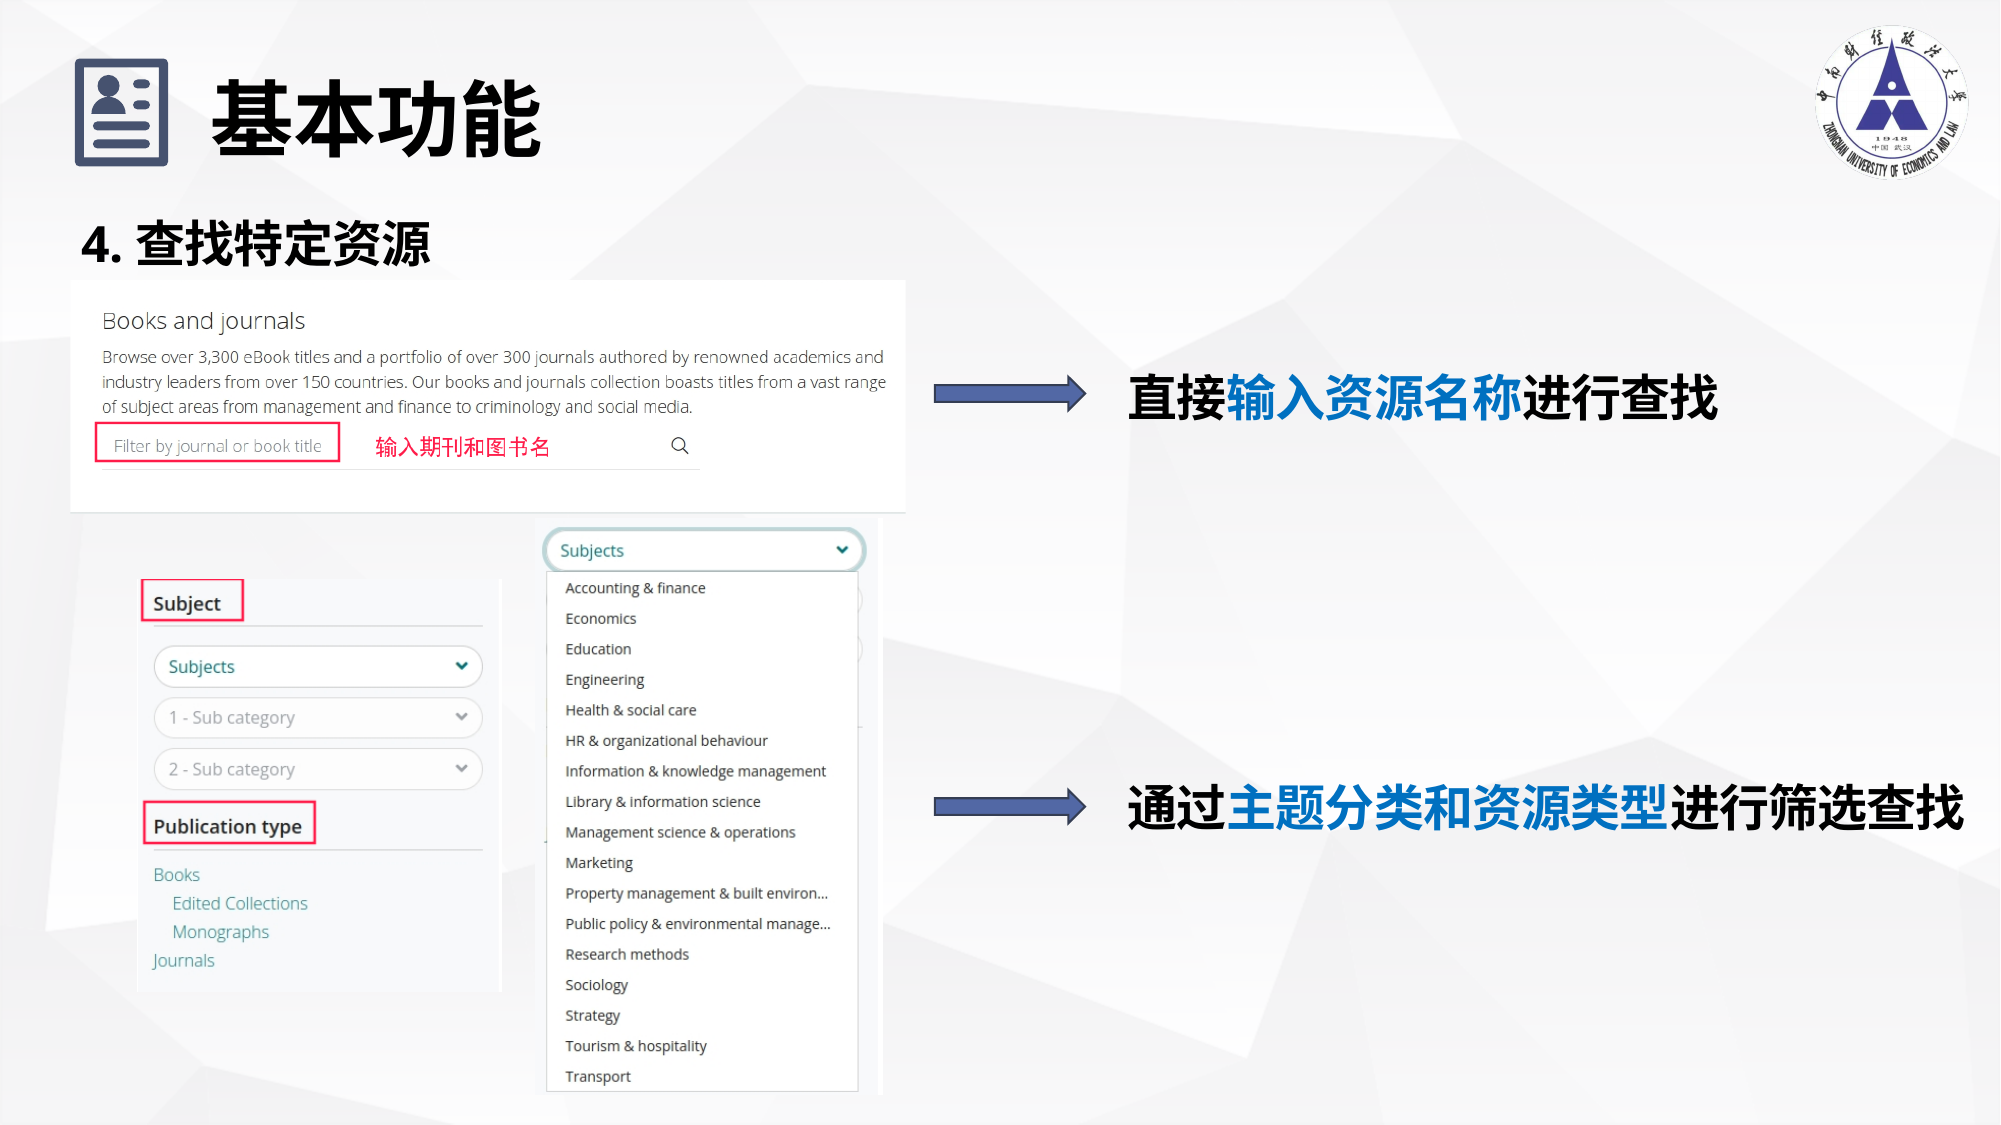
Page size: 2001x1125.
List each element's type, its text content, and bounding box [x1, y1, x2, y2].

picture [0, 0, 2001, 1125]
text_box [933, 787, 1087, 826]
text_box 通过主题分类和资源类型进行筛选查找 [1112, 768, 1989, 844]
text_box 直接输入资源名称进行查找 [1112, 359, 1782, 434]
text_box 基本功能 [194, 44, 602, 190]
text_box 4.查找特定资源 [66, 204, 1068, 280]
text_box [933, 374, 1087, 413]
